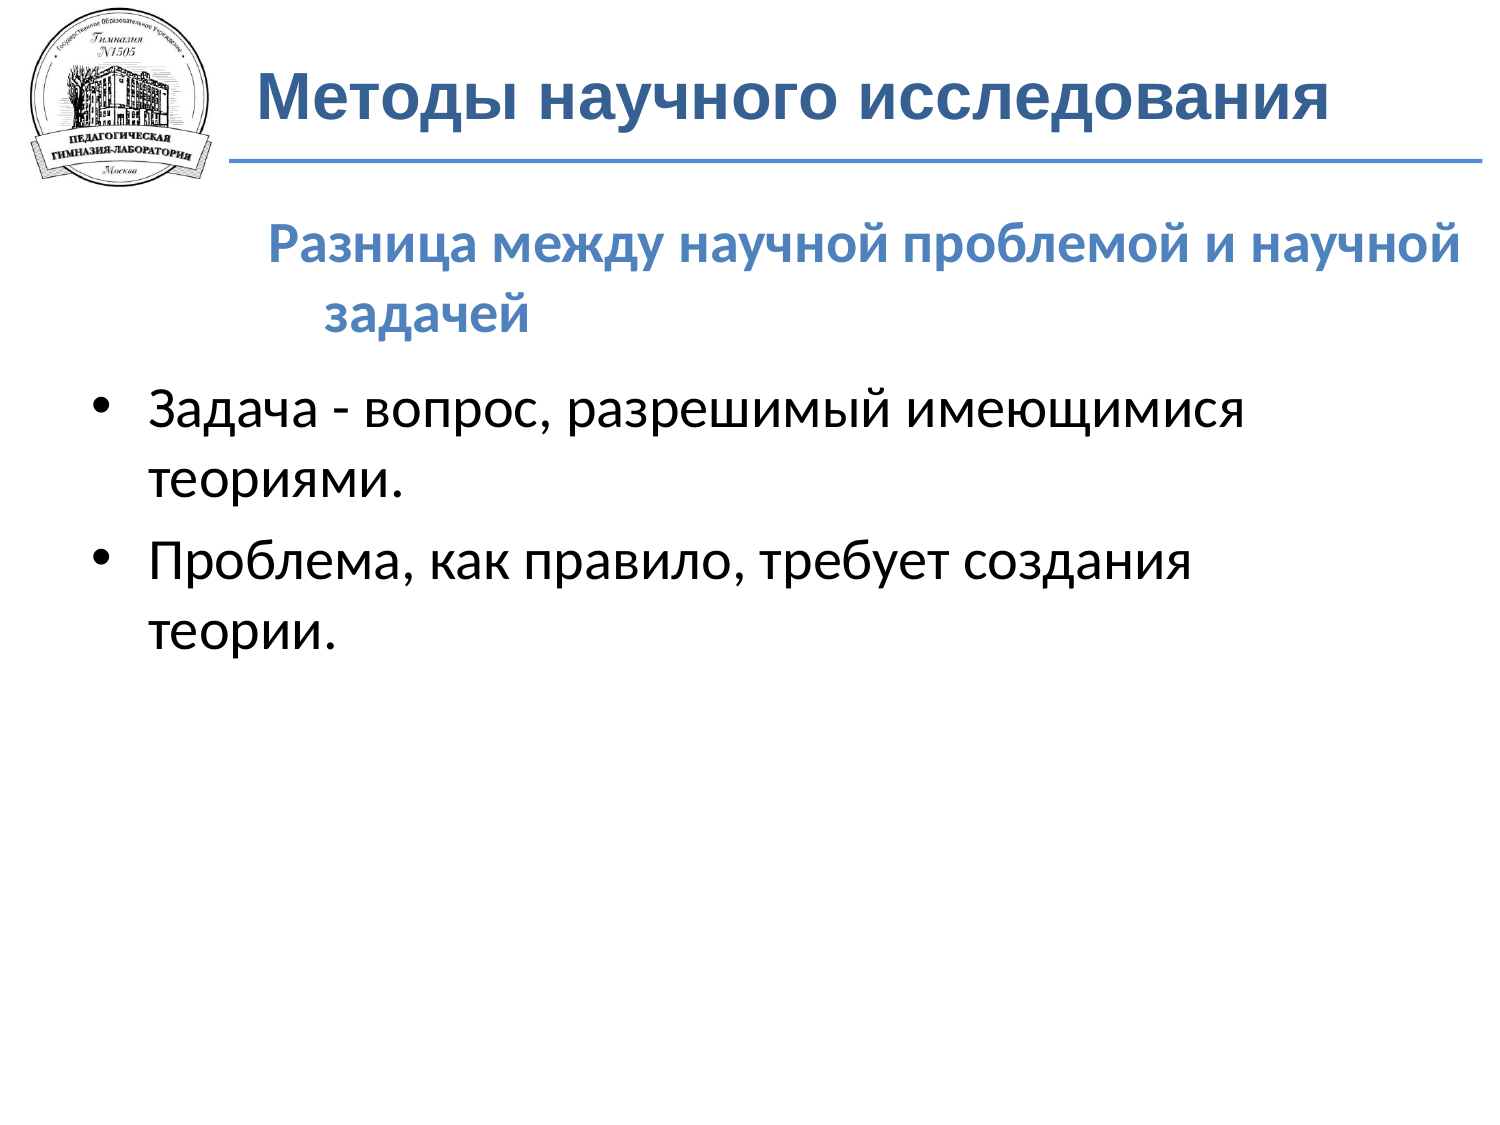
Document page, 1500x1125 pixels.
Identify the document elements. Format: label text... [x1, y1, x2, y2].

text_box Разница между научной проблемой и научной задачей [253, 196, 1500, 315]
picture [0, 0, 229, 200]
title Методы научного исследования [242, 45, 1425, 233]
list Задача - вопрос, разрешимый имеющимися теориями. Проблема, как правило, требует создания теории. [76, 361, 1377, 1083]
